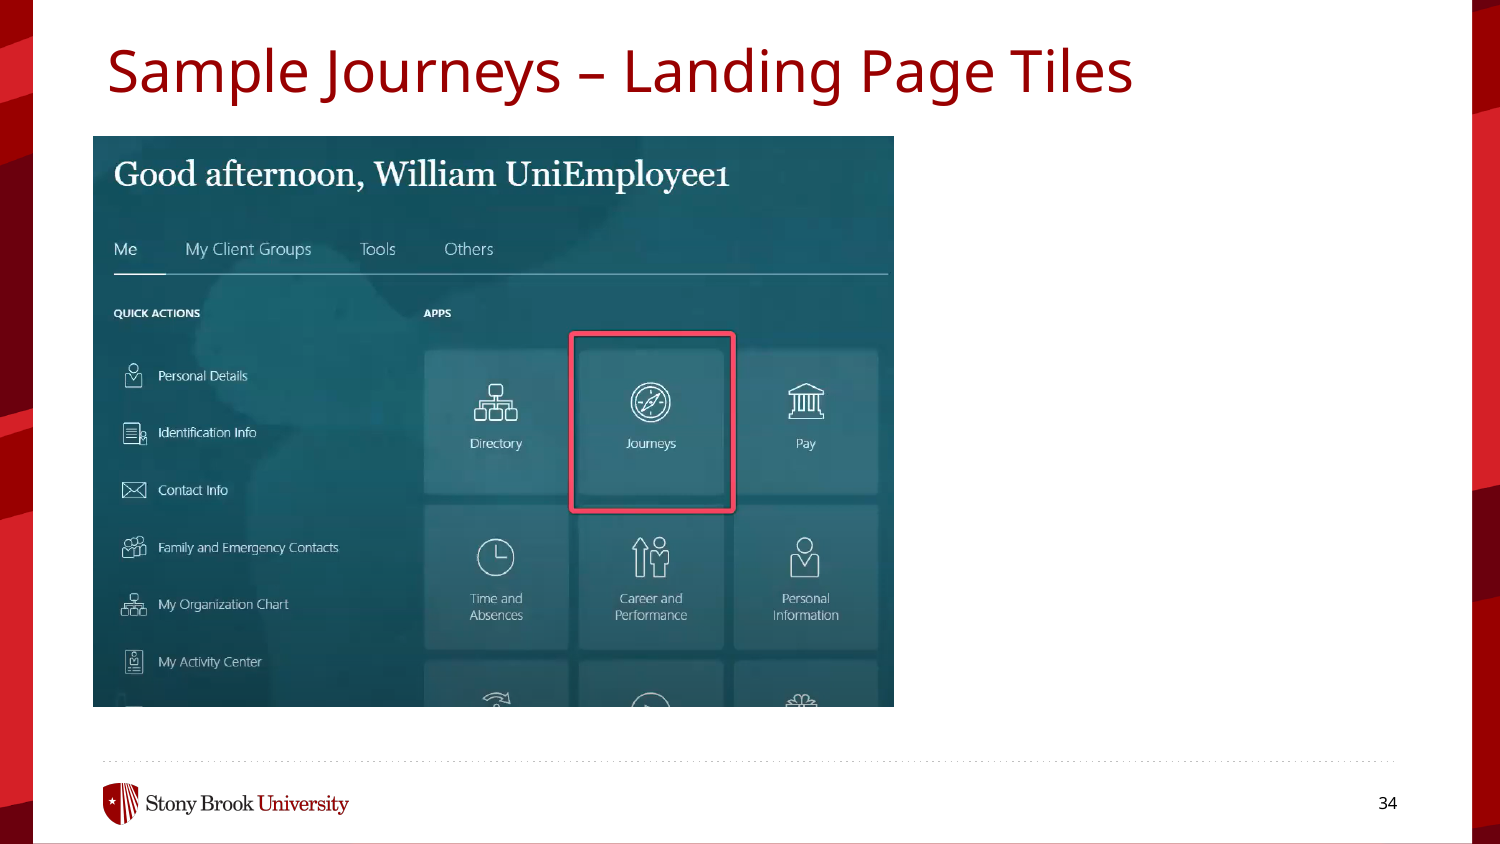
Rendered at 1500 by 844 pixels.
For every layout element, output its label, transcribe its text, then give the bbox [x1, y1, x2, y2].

picture [1473, 0, 1500, 844]
picture [103, 783, 349, 825]
title Sample Journeys – Landing Page Tiles [93, 26, 1452, 183]
picture [92, 136, 895, 708]
picture [0, 0, 33, 844]
